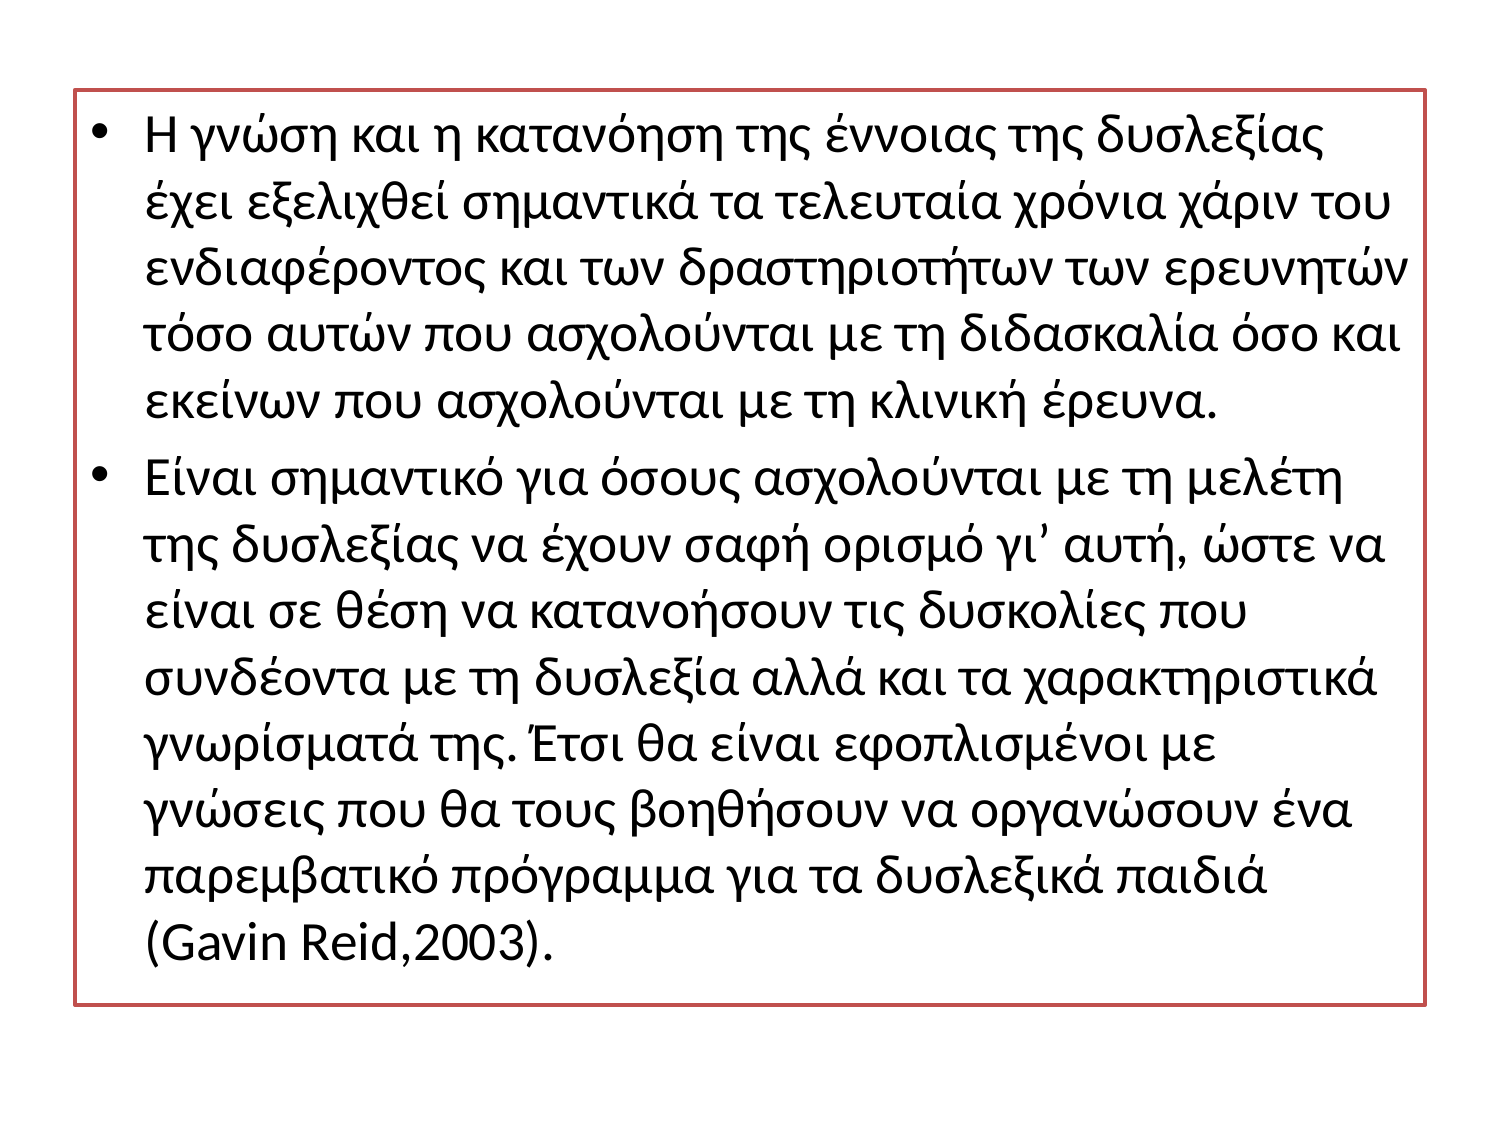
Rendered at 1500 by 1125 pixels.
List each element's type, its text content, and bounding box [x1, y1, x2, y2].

list Η γνώση και η κατανόηση της έννοιας της δυσλεξίας έχει εξελιχθεί σημαντικά τα τελευταία χρόνια χάριν του ενδιαφέροντος και των δραστηριοτήτων των ερευνητών τόσο αυτών που ασχολούνται με τη διδασκαλία όσο και εκείνων που ασχολούνται με τη κλινική έρευνα. Είναι σημαντικό για όσους ασχολούνται με τη μελέτη της δυσλεξίας να έχουν σαφή ορισμό γι’ αυτή, ώστε να είναι σε θέση να κατανοήσουν τις δυσκολίες που συνδέοντα με τη δυσλεξία αλλά και τα χαρακτηριστικά γνωρίσματά της. Έτσι θα είναι εφοπλισμένοι με γνώσεις που θα τους βοηθήσουν να οργανώσουν ένα παρεμβατικό πρόγραμμα για τα δυσλεξικά παιδιά (Gavin Reid,2003). [73, 88, 1427, 1007]
